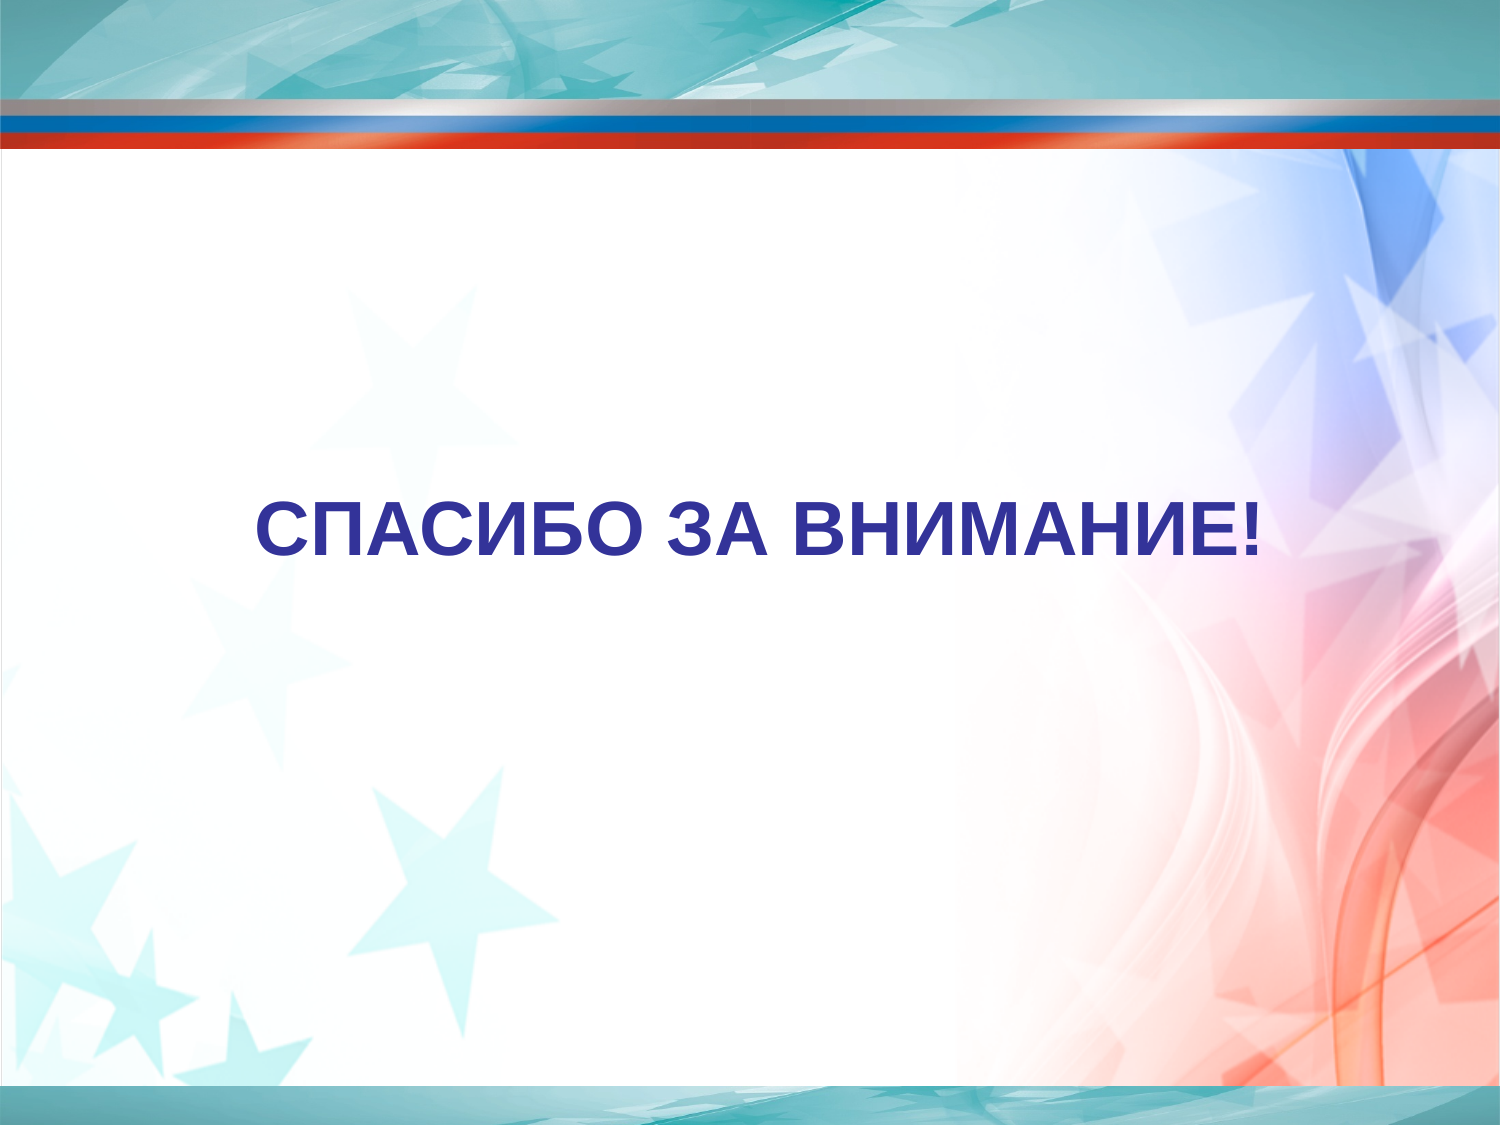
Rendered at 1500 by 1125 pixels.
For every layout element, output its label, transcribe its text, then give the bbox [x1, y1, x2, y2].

text_box СПАСИБО ЗА ВНИМАНИЕ! [157, 379, 1363, 671]
picture [0, 0, 1500, 1125]
